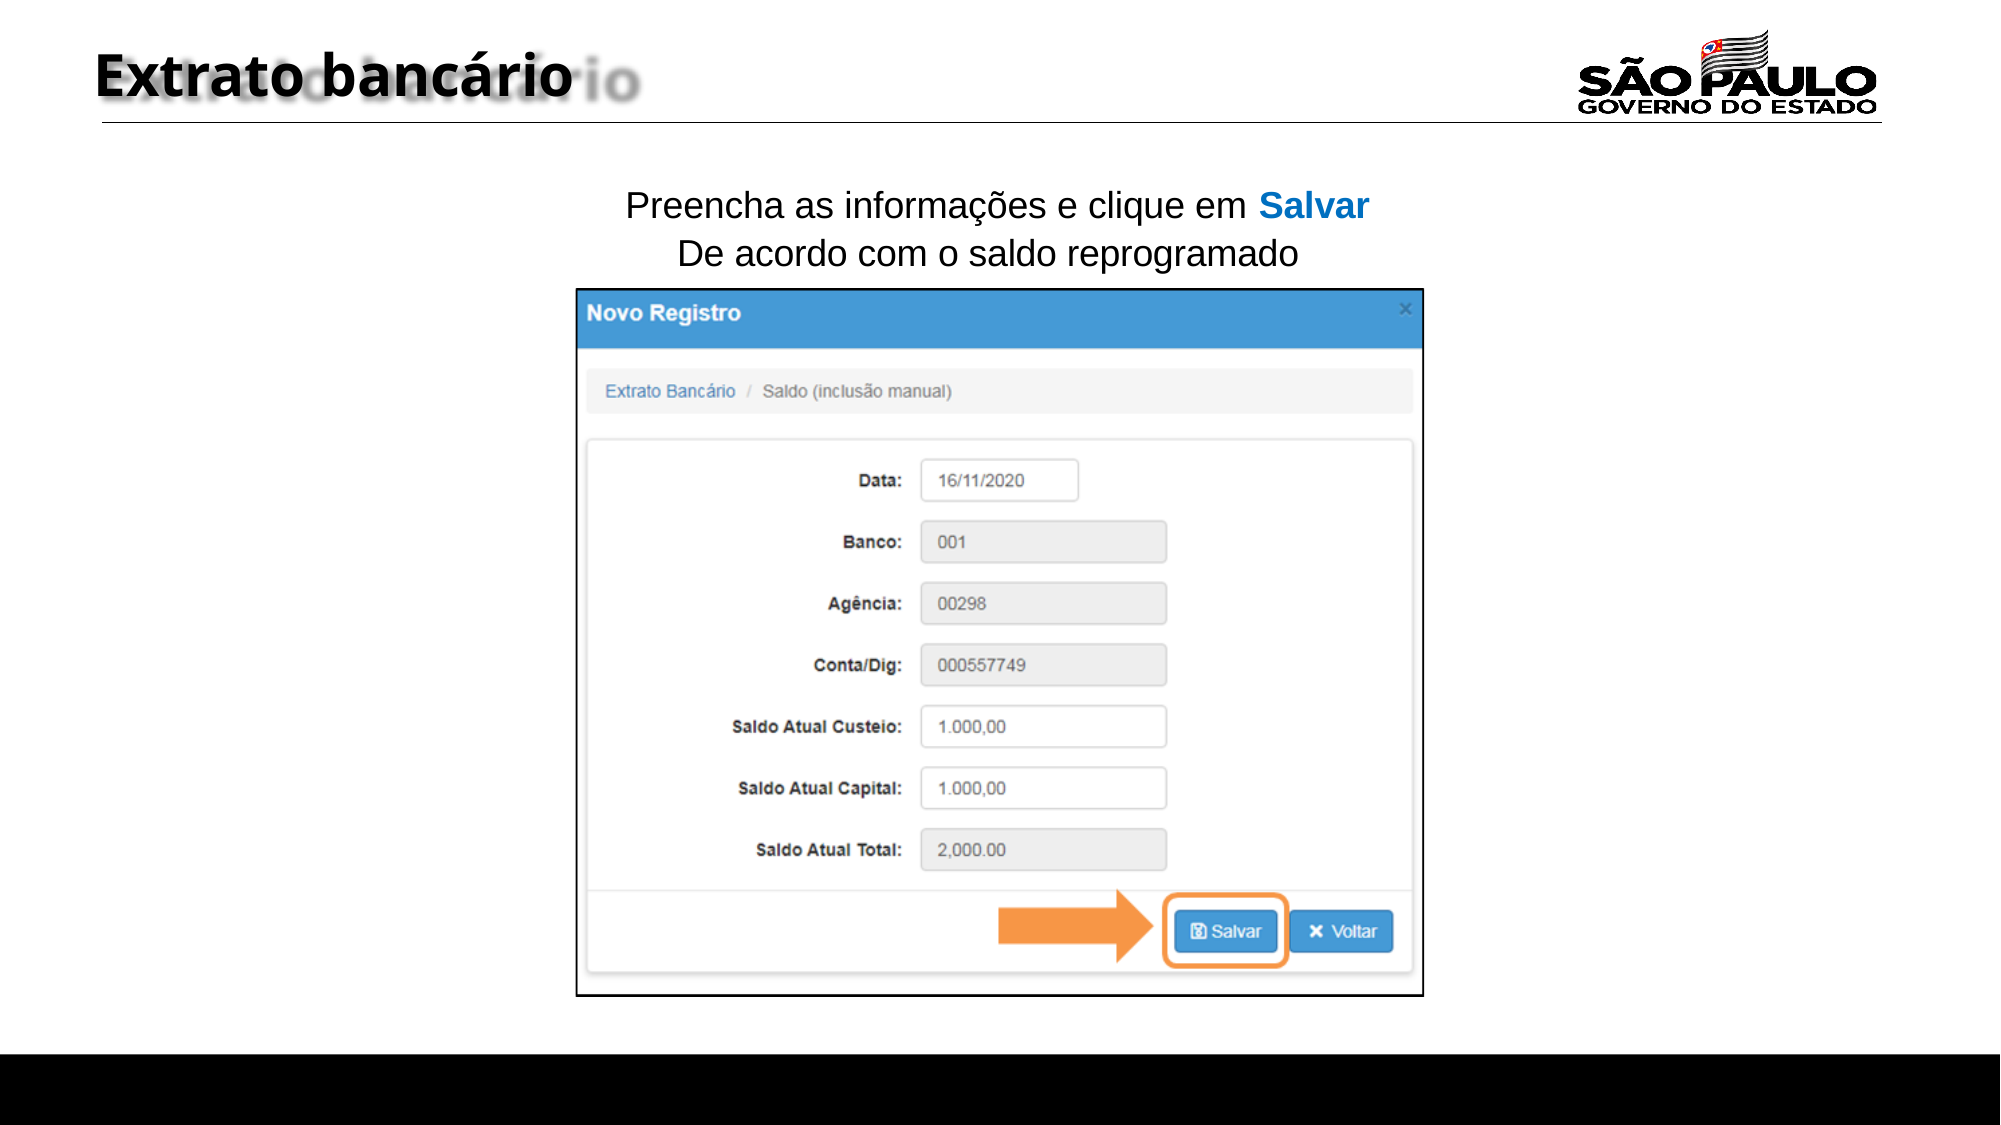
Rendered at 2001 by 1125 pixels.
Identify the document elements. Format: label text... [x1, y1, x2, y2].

picture [1578, 29, 1877, 114]
text_box Preencha as informações e clique em Salvar De acordo com o saldo reprogramado [623, 179, 1377, 274]
text_box [575, 288, 1425, 997]
text_box Extrato bancário [91, 36, 640, 109]
text_box [53, 16, 699, 157]
